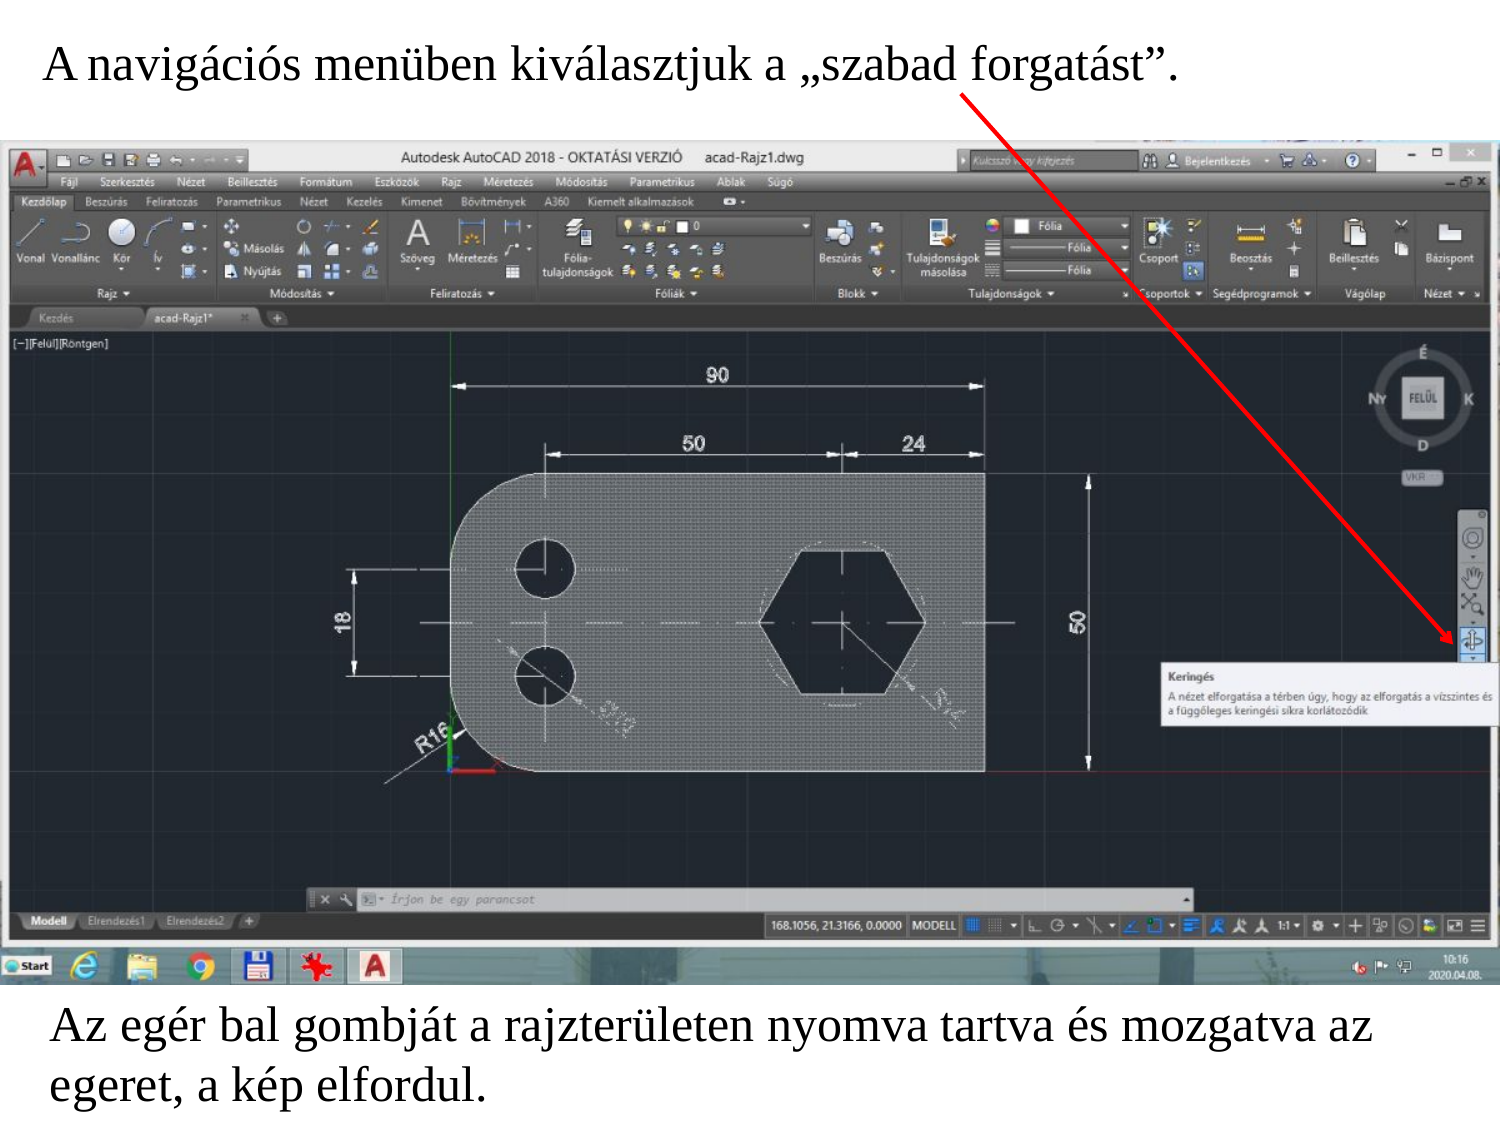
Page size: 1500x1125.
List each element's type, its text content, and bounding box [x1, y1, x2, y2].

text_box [931, 122, 1483, 616]
text_box Az egér bal gombját a rajzterületen nyomva tartva és mozgatva az egeret, a kép elfordul. [35, 994, 1477, 1120]
picture [0, 140, 1500, 985]
text_box A navigációs menüben kiválasztjuk a „szabad forgatást”. [27, 23, 1196, 99]
